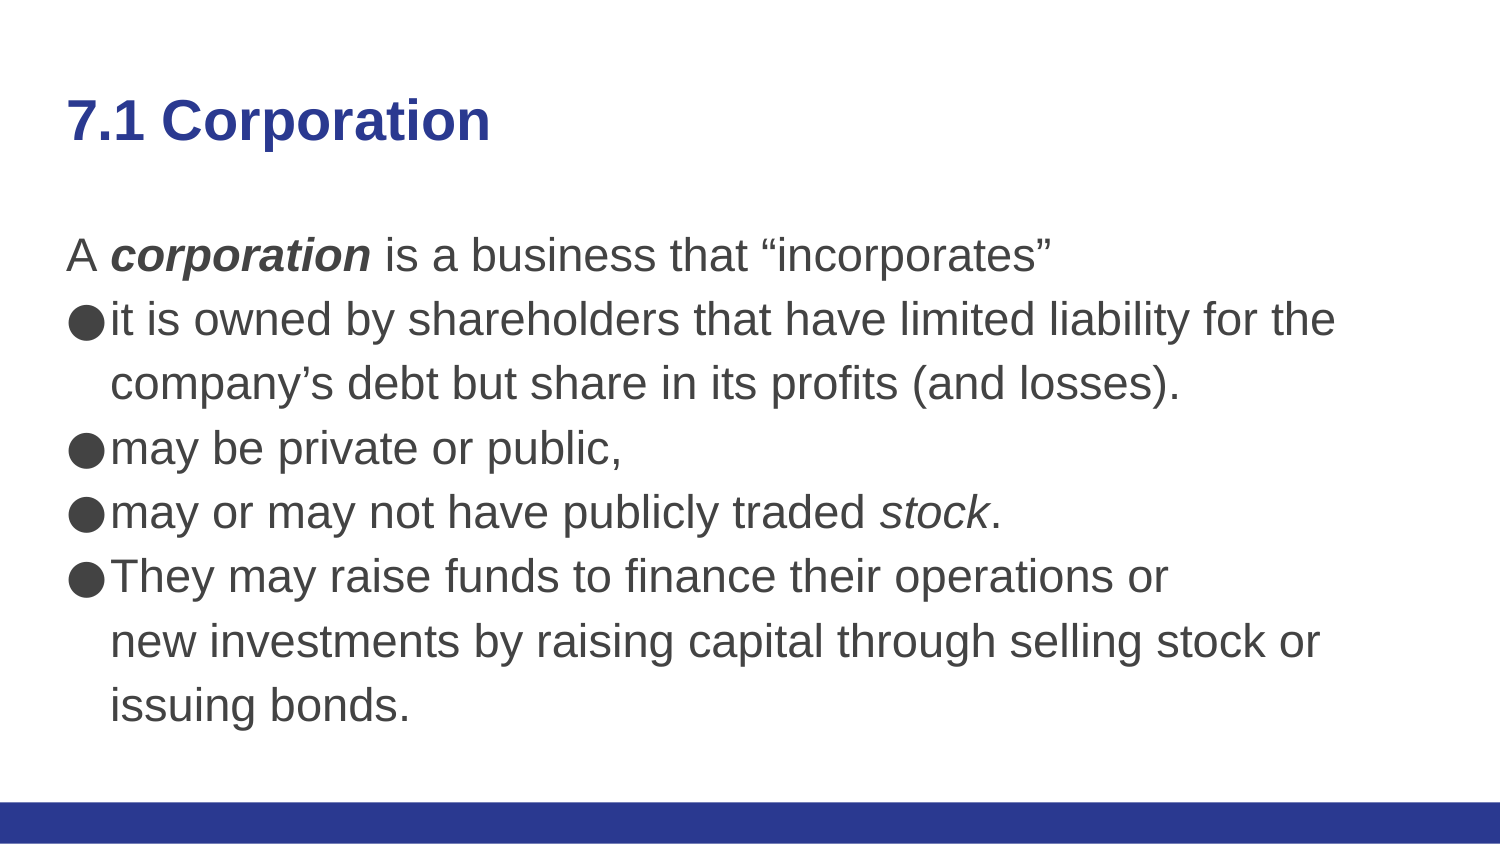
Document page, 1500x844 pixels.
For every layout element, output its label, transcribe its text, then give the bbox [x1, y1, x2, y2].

list A corporation is a business that “incorporates” it is owned by shareholders that have limited liability for the company’s debt but share in its profits (and losses). may be private or public, may or may not have publicly traded stock. They may raise funds to finance their operations or new investments by raising capital through selling stock or issuing bonds. [51, 201, 1449, 750]
title 7.1 Corporation [51, 67, 1449, 167]
